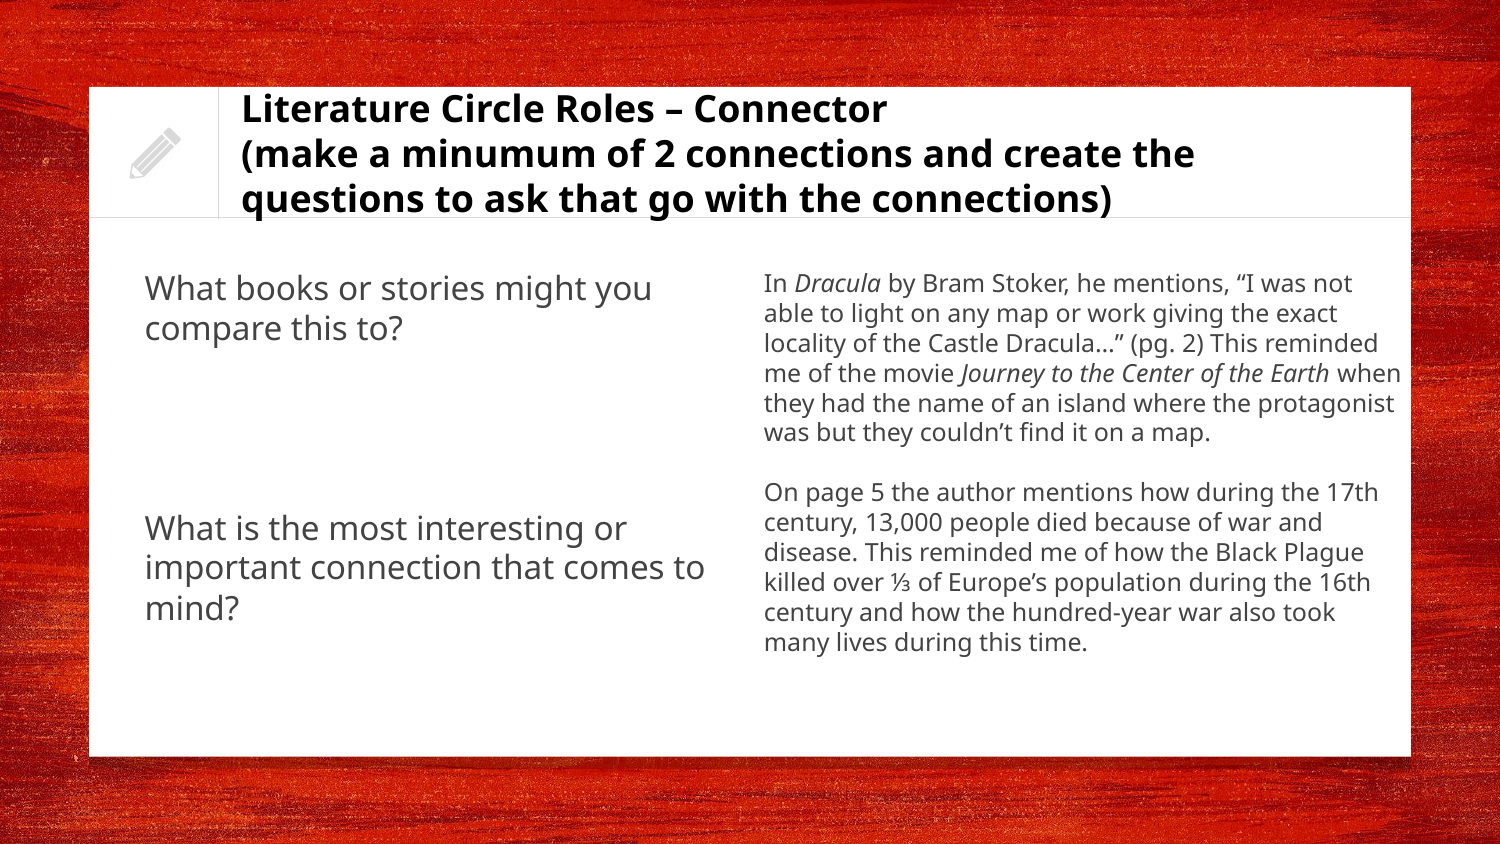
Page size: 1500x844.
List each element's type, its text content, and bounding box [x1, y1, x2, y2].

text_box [129, 127, 182, 180]
list What books or stories might you compare this to? What is the most interesting or important connection that comes to mind? [129, 252, 748, 706]
picture [0, 0, 1500, 844]
list In Dracula by Bram Stoker, he mentions, “I was not able to light on any map or work giving the exact locality of the Castle Dracula…” (pg. 2) This reminded me of the movie Journey to the Center of the Earth when they had the name of an island where the protagonist was but they couldn’t find it on a map. On page 5 the author mentions how during the 17th century, 13,000 people died because of war and disease. This reminded me of how the Black Plague killed over ⅓ of Europe’s population during the 16th century and how the hundred-year war also took many lives during this time. [748, 252, 1419, 706]
title Literature Circle Roles – Connector (make a minumum of 2 connections and create the questions to ask that go with the connections) [226, 86, 1330, 218]
